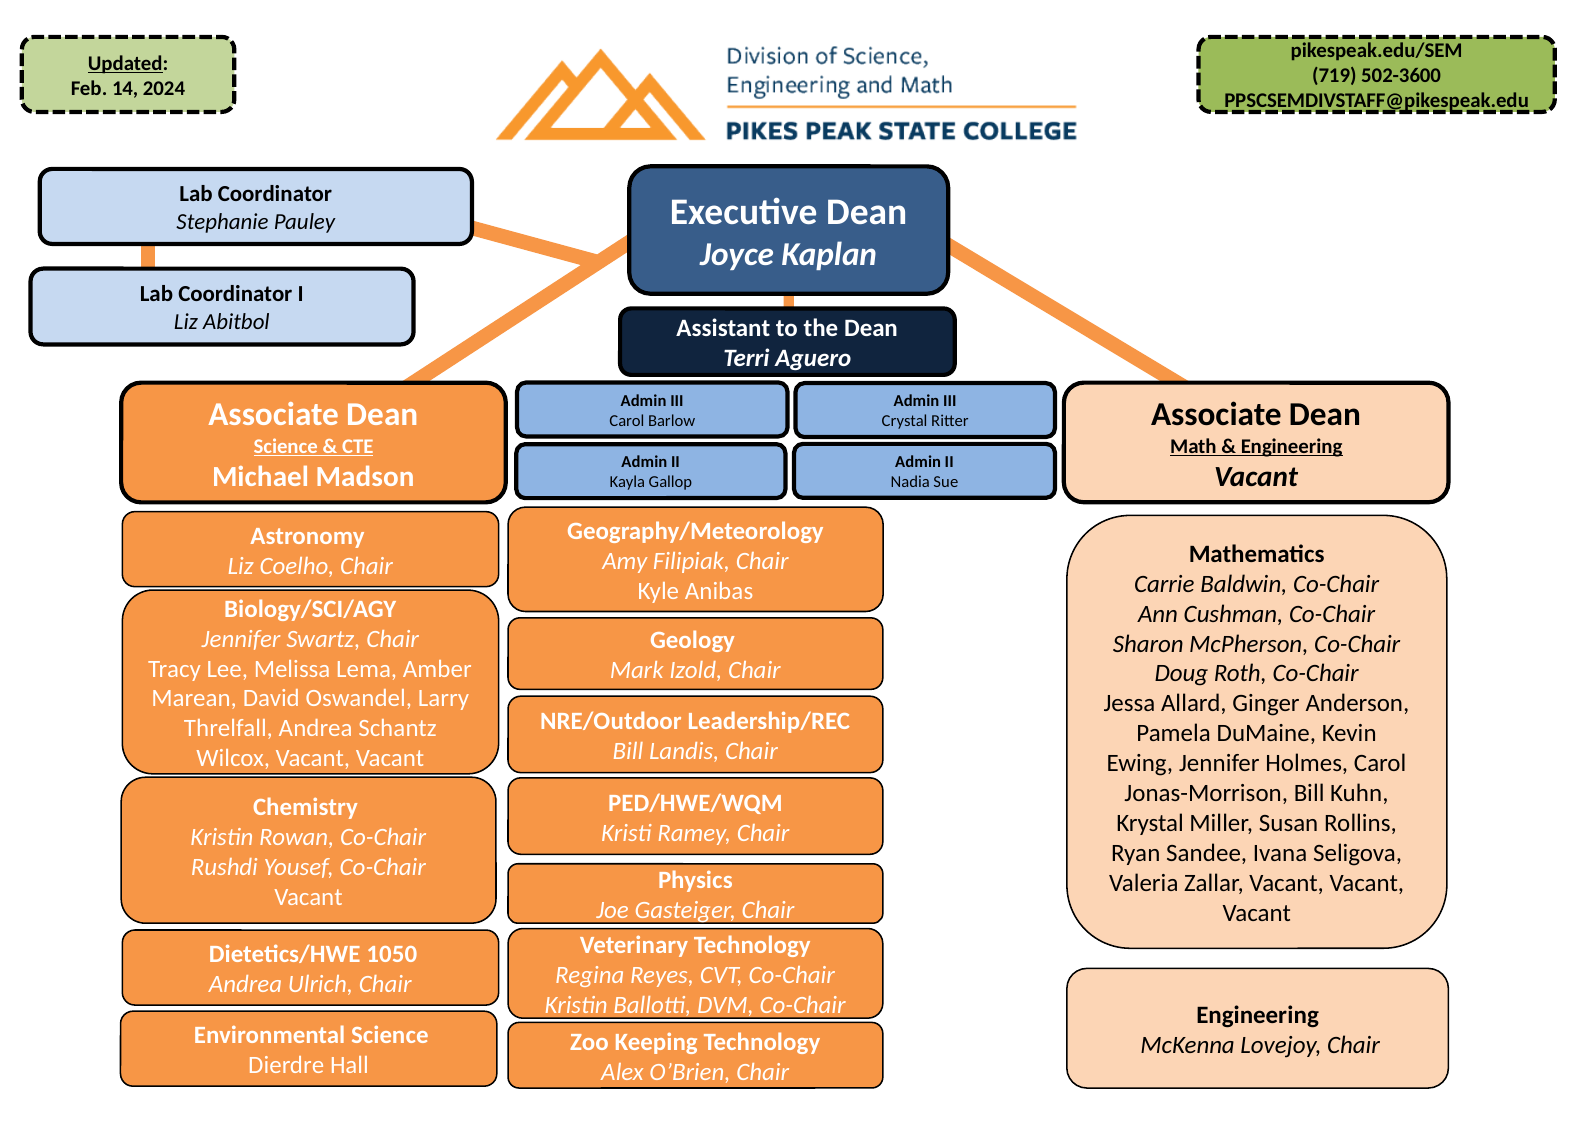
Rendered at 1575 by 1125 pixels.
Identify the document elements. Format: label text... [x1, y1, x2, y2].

text_box Physics Joe Gasteiger, Chair [505, 861, 885, 926]
text_box Biology/SCI/AGY Jennifer Swartz, Chair Tracy Lee, Melissa Lema, Amber Marean, David Oswandel, Larry Threlfall, Andrea Schantz Wilcox, Vacant, Vacant [120, 587, 501, 775]
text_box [354, 233, 643, 422]
text_box Assistant to the Dean Terri Aguero [646, 306, 916, 377]
text_box Associate Dean Math & Engineering Vacant [1061, 380, 1451, 505]
text_box Geography/Meteorology Amy Filipiak, Chair Kyle Anibas [505, 505, 886, 614]
text_box Admin II Nadia Sue [791, 441, 1058, 500]
text_box Associate Dean Science & CTE Michael Madson [119, 380, 508, 505]
text_box Admin II Kayla Gallop [514, 442, 788, 501]
text_box Admin III Crystal Ritter [793, 380, 1058, 440]
text_box NRE/Outdoor Leadership/REC Bill Landis, Chair [505, 694, 885, 775]
text_box Environmental Science Dierdre Hall [118, 1009, 499, 1089]
text_box Lab Coordinator Stephanie Pauley [37, 166, 475, 247]
text_box Dietetics/HWE 1050 Andrea Ulrich, Chair [120, 927, 501, 1008]
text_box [921, 228, 1240, 421]
text_box Executive Dean Joyce Kaplan [627, 164, 951, 296]
text_box Updated: Feb. 14, 2024 [19, 34, 237, 115]
text_box Veterinary Technology Regina Reyes, CVT, Co-Chair Kristin Ballotti, DVM, Co-Chair [505, 926, 885, 1020]
text_box Lab Coordinator I Liz Abitbol [28, 266, 349, 347]
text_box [1066, 515, 1449, 1089]
text_box Zoo Keeping Technology Alex O’Brien, Chair [505, 1020, 885, 1091]
text_box Geology Mark Izold, Chair [505, 615, 885, 692]
text_box Admin III Carol Barlow [515, 380, 790, 439]
text_box pikespeak.edu/SEM (719) 502-3600 PPSCSEMDIVSTAFF@pikespeak.edu [1196, 34, 1557, 115]
text_box Chemistry Kristin Rowan, Co-Chair Rushdi Yousef, Co-Chair Vacant [119, 775, 499, 926]
text_box PED/HWE/WQM Kristi Ramey, Chair [505, 775, 885, 857]
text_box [447, 221, 596, 231]
text_box Astronomy Liz Coelho, Chair [120, 509, 501, 589]
picture [490, 34, 1087, 148]
